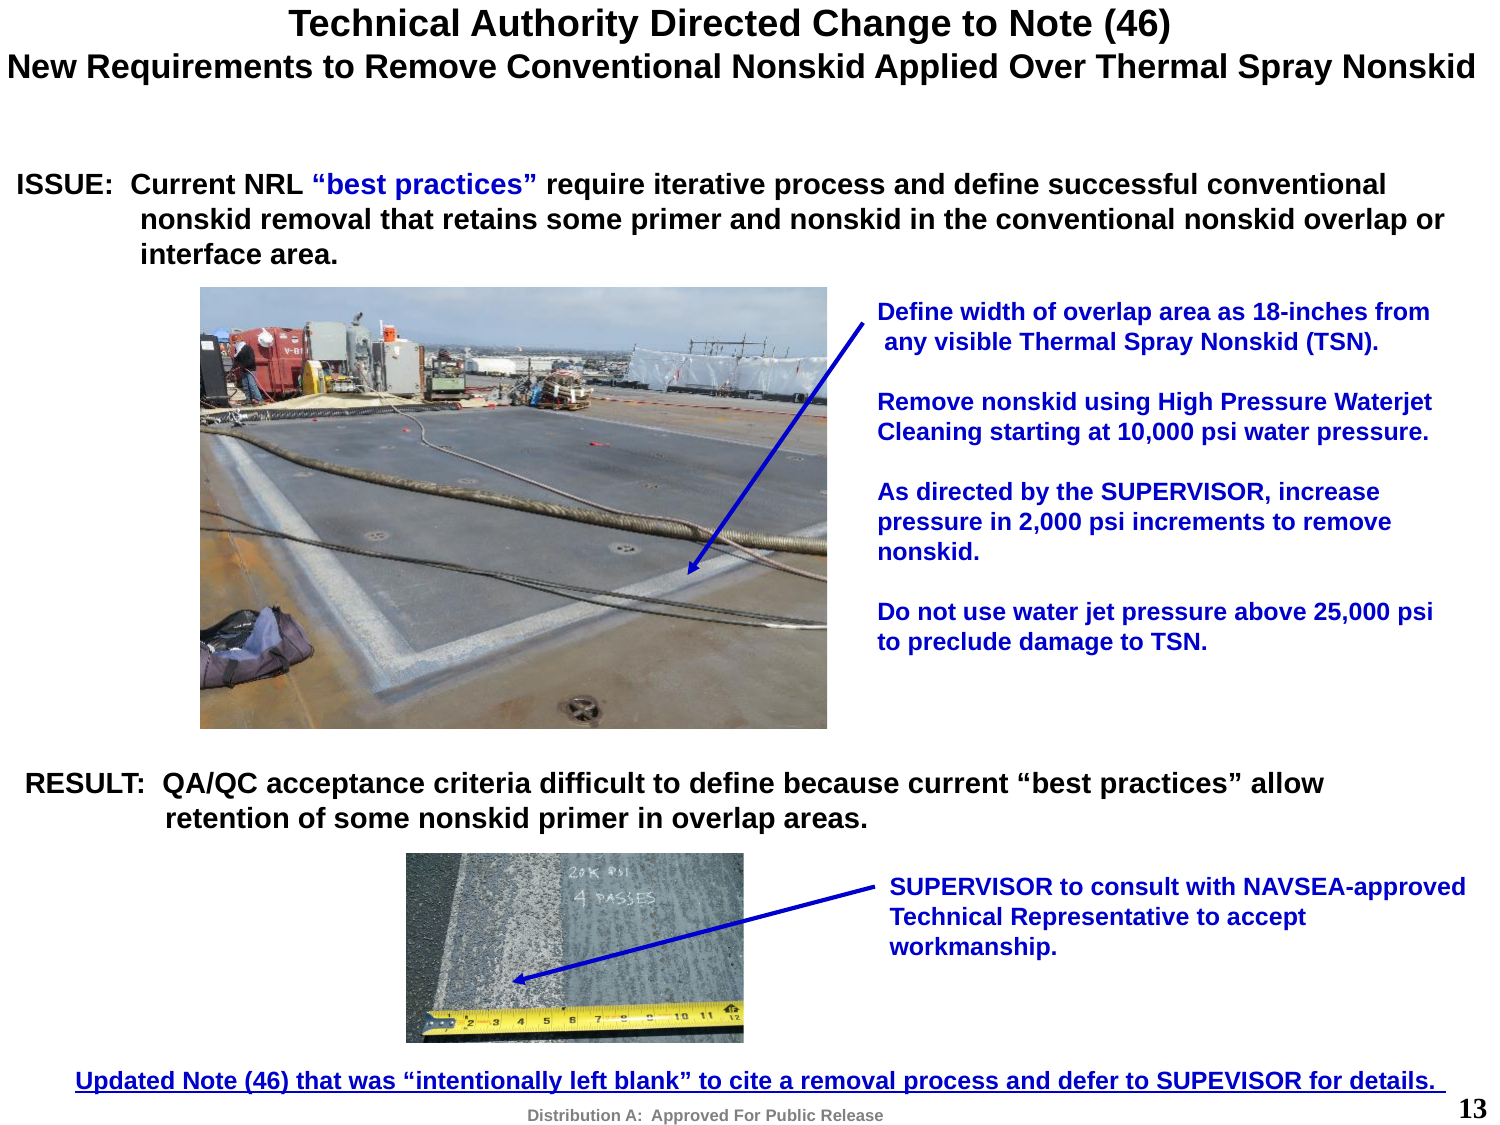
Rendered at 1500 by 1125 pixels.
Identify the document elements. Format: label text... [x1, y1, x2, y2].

title Technical Authority Directed Change to Note (46) New Requirements to Remove Conventional Nonskid Applied Over Thermal Spray Nonskid [0, 0, 1492, 139]
picture [199, 287, 828, 730]
text_box Distribution A: Approved For Public Release [360, 1097, 1051, 1125]
text_box 13 [1235, 1081, 1500, 1125]
text_box Updated Note (46) that was “intentionally left blank” to cite a removal process and defer to SUPEVISOR for details. [60, 1057, 1473, 1103]
text_box Define width of overlap area as 18-inches from any visible Thermal Spray Nonskid (TSN). Remove nonskid using High Pressure Waterjet Cleaning starting at 10,000 psi water pressure. As directed by the SUPERVISOR, increase pressure in 2,000 psi increments to remove nonskid. Do not use water jet pressure above 25,000 psi to preclude damage to TSN. [862, 258, 1474, 663]
picture [405, 853, 744, 1044]
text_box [511, 886, 876, 983]
text_box ISSUE: Current NRL “best practices” require iterative process and define successful conventional nonskid removal that retains some primer and nonskid in the conventional nonskid overlap or interface area. [1, 157, 1492, 308]
text_box SUPERVISOR to consult with NAVSEA-approved Technical Representative to accept workmanship. [874, 773, 1486, 968]
text_box RESULT: QA/QC acceptance criteria difficult to define because current “best practices” allow retention of some nonskid primer in overlap areas. [9, 756, 1500, 842]
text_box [687, 322, 864, 576]
